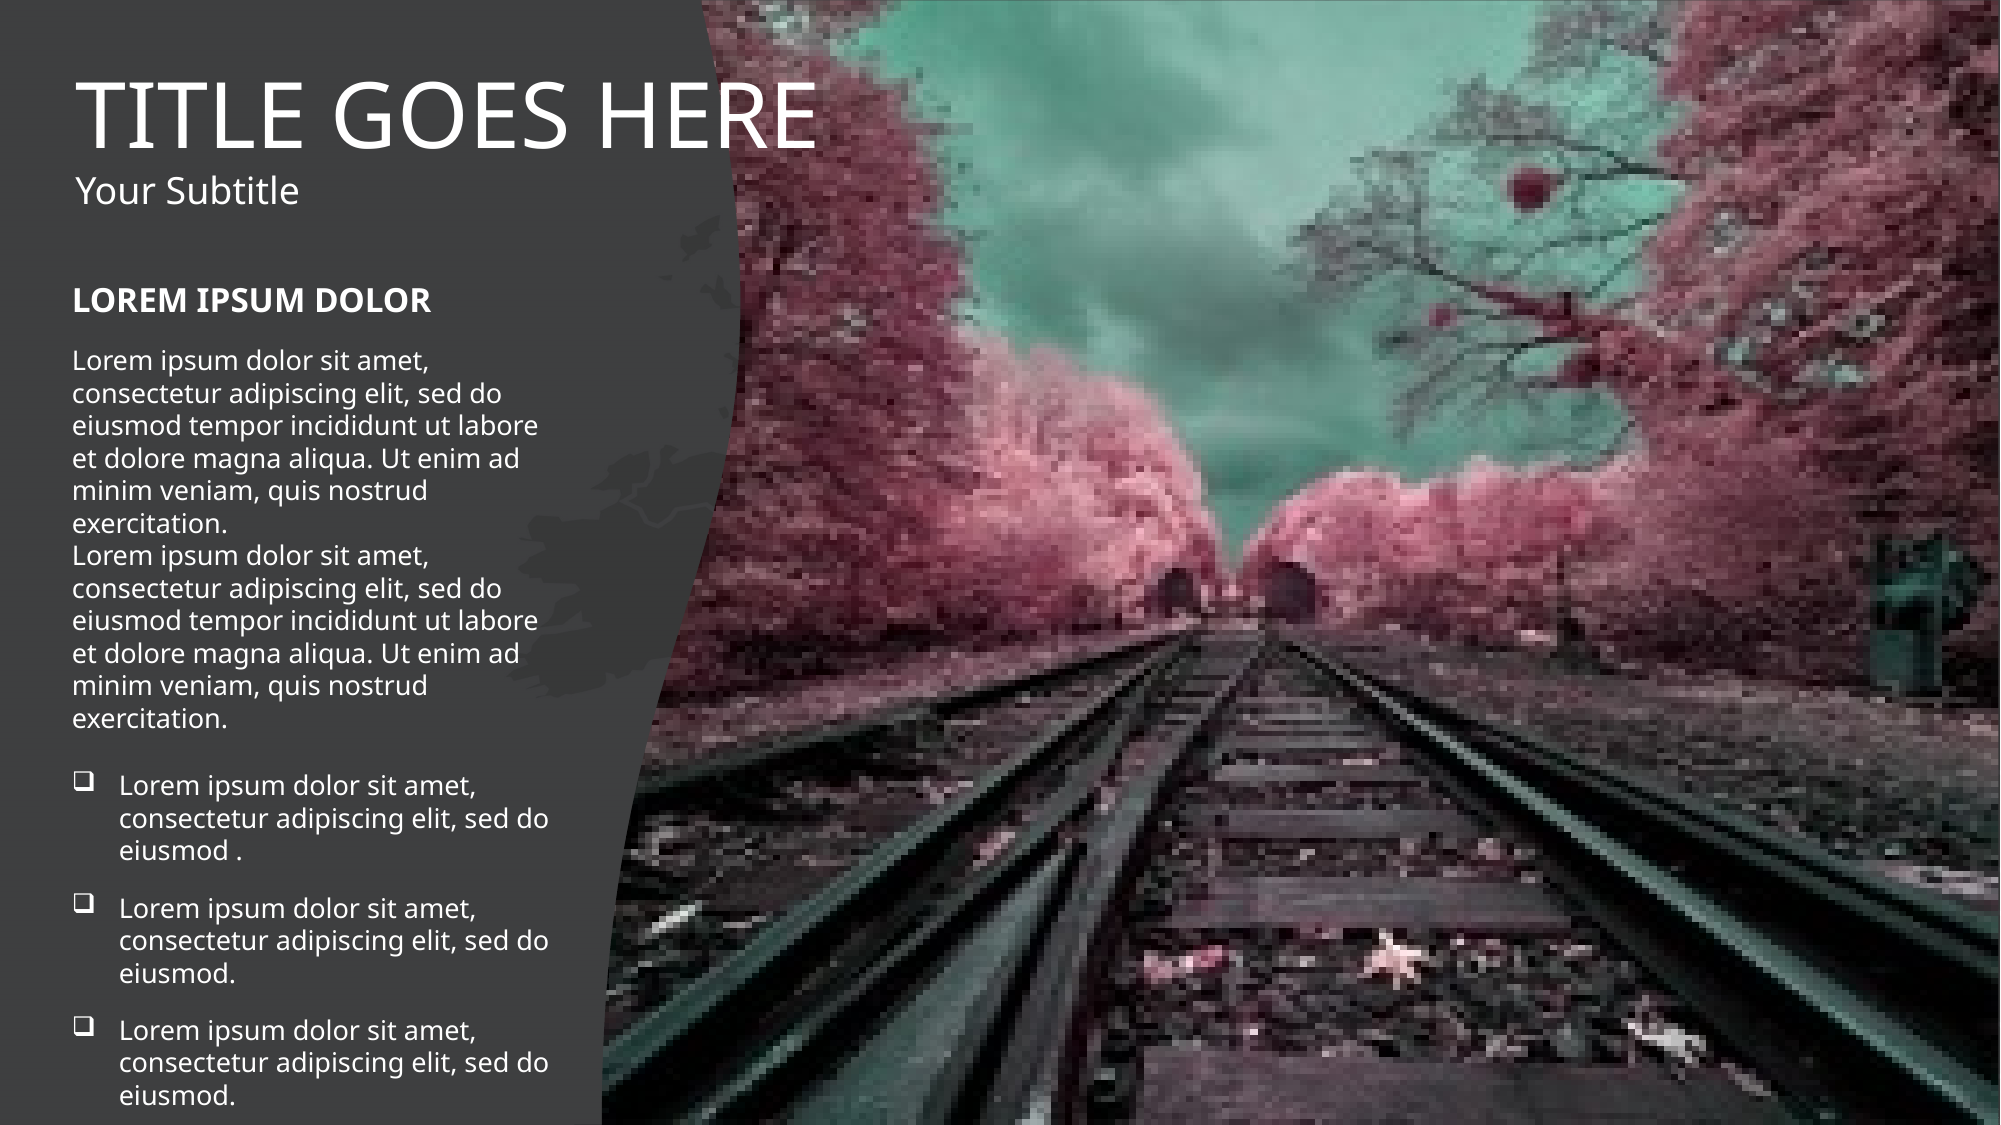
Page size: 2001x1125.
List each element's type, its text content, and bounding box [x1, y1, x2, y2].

text_box TITLE GOES HERE Your Subtitle [60, 49, 1036, 220]
text_box [573, 0, 2000, 1125]
text_box LOREM IPSUM DOLOR Lorem ipsum dolor sit amet, consectetur adipiscing elit, sed do eiusmod tempor incididunt ut labore et dolore magna aliqua. Ut enim ad minim veniam, quis nostrud exercitation. Lorem ipsum dolor sit amet, consectetur adipiscing elit, sed do eiusmod tempor incididunt ut labore et dolore magna aliqua. Ut enim ad minim veniam, quis nostrud exercitation. Lorem ipsum dolor sit amet, consectetur adipiscing elit, sed do eiusmod . Lorem ipsum dolor sit amet, consectetur adipiscing elit, sed do eiusmod. Lorem ipsum dolor sit amet, consectetur adipiscing elit, sed do eiusmod. [57, 271, 575, 1119]
